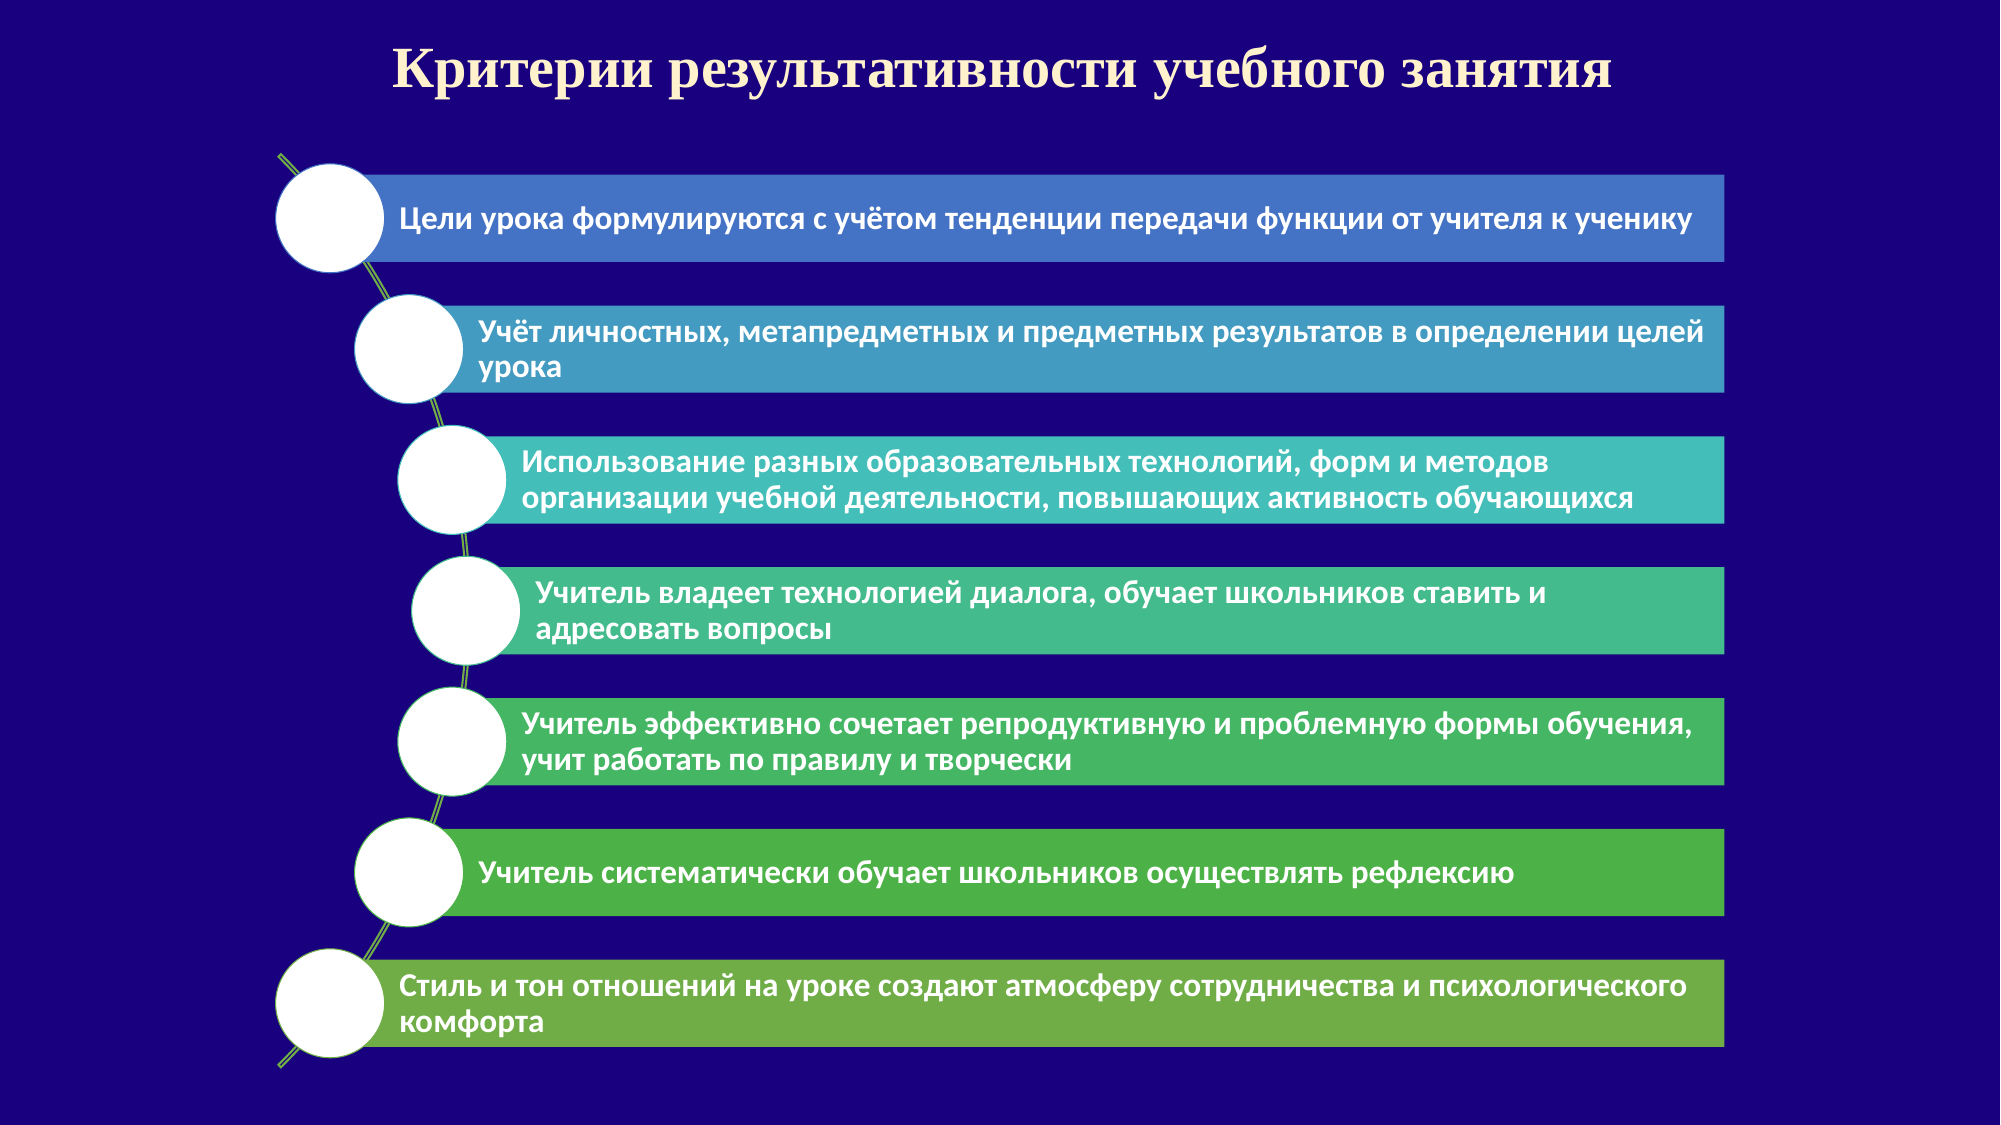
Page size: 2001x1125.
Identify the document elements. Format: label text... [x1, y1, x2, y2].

text_box Критерии результативности учебного занятия [139, 21, 1867, 107]
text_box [262, 131, 1738, 1091]
